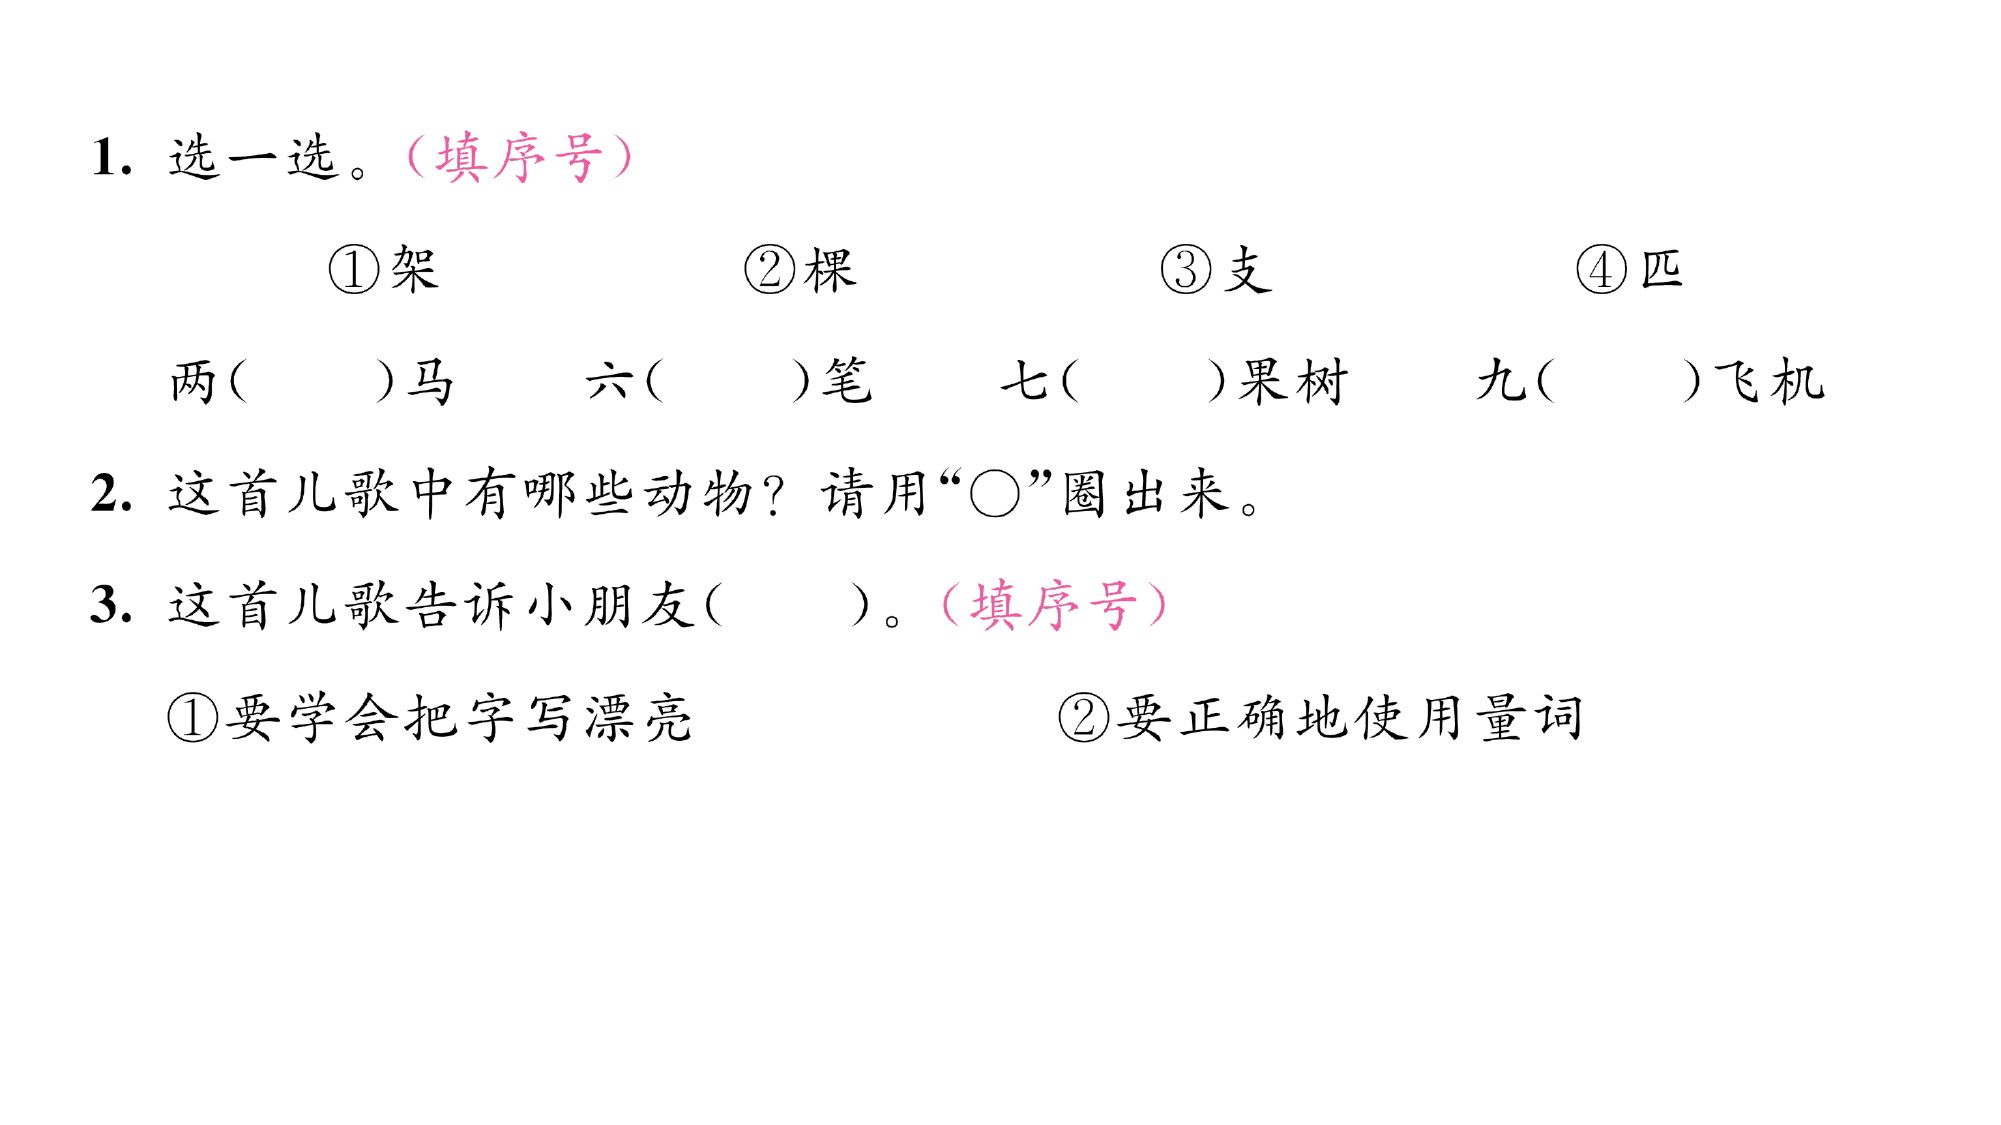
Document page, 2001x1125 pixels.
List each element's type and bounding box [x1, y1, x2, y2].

picture [88, 118, 1979, 766]
